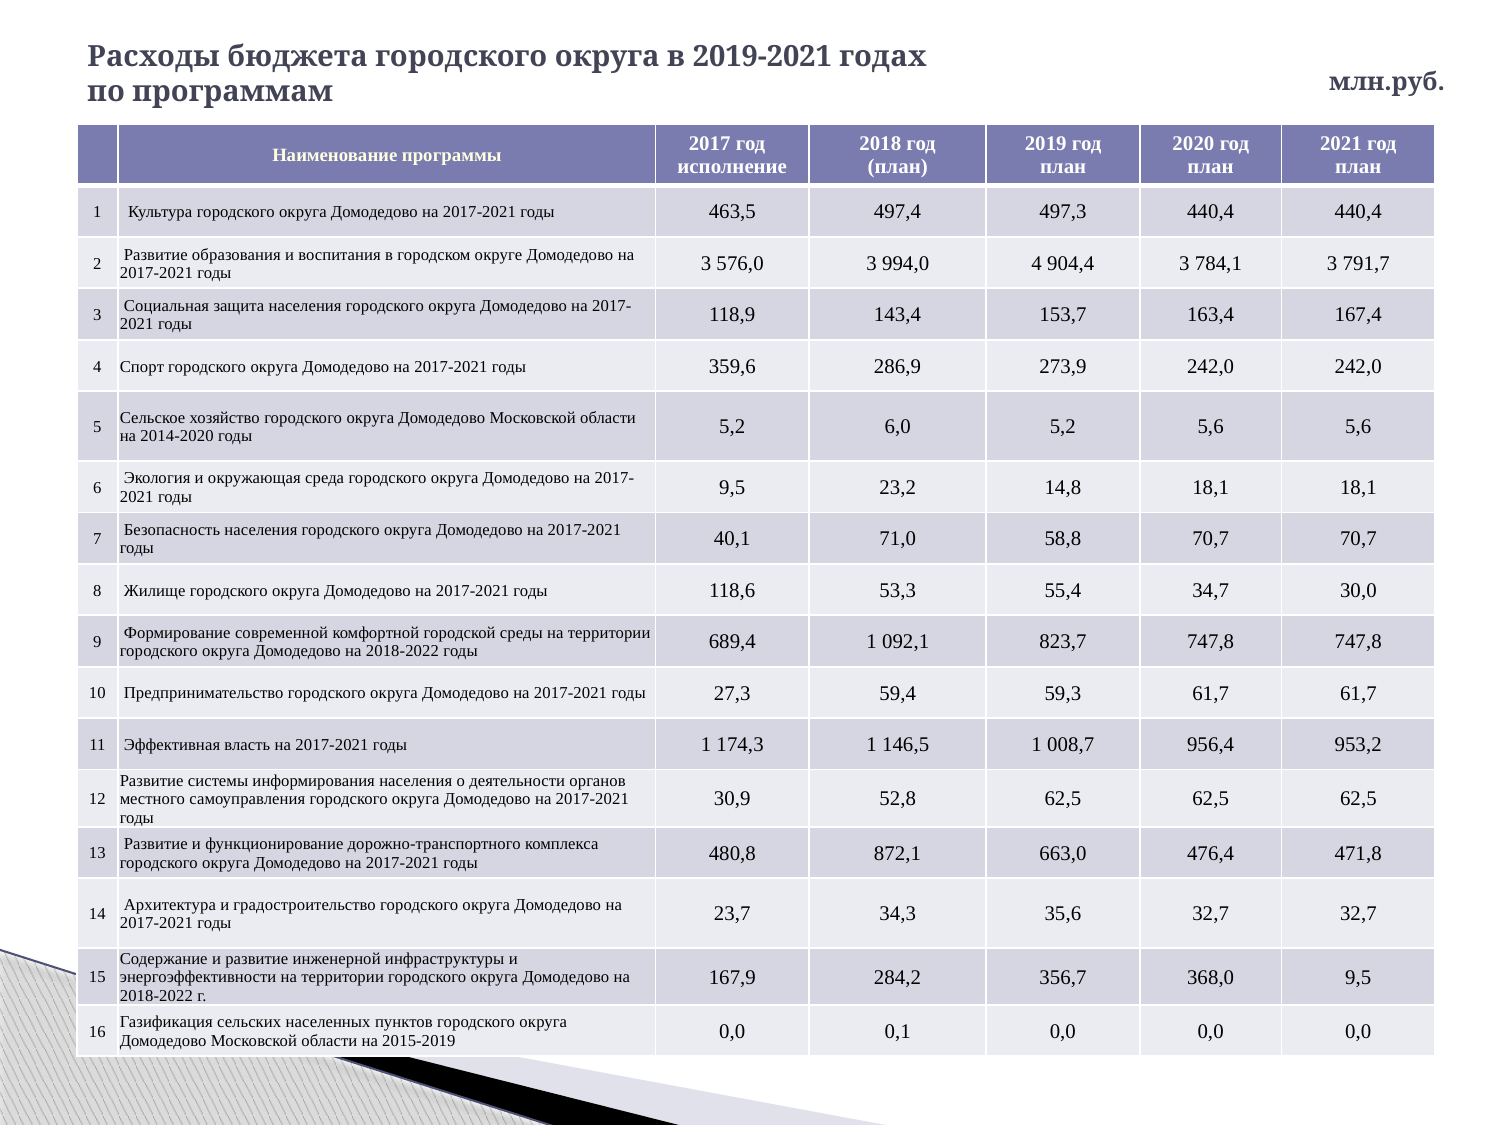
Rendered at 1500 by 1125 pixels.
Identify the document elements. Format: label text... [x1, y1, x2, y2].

table_cell 368,0 [1141, 949, 1281, 1004]
table_cell 30,0 [1282, 565, 1434, 614]
table_cell Развитие и функционирование дорожно-транспортного комплекса городского округа Домодедово на 2017-2021 годы [119, 828, 655, 877]
table_cell 59,4 [810, 668, 985, 717]
table_cell 463,5 [656, 188, 808, 236]
table_cell 32,7 [1141, 879, 1281, 947]
table_cell Содержание и развитие инженерной инфраструктуры и энергоэффективности на территории городского округа Домодедово на 2018-2022 г. [119, 949, 655, 1004]
table_cell 476,4 [1141, 828, 1281, 877]
table_cell 440,4 [1282, 188, 1434, 236]
table_cell 0,0 [656, 1006, 808, 1055]
table_cell Предпринимательство городского округа Домодедово на 2017-2021 годы [119, 668, 655, 717]
table_cell 34,7 [1141, 565, 1281, 614]
table_cell 3 791,7 [1282, 238, 1434, 287]
table_cell 55,4 [987, 565, 1139, 614]
table_cell 663,0 [987, 828, 1139, 877]
table_cell 16 [78, 1006, 117, 1055]
table_cell 3 576,0 [656, 238, 808, 287]
table_cell 480,8 [656, 828, 808, 877]
table_cell Газификация сельских населенных пунктов городского округа Домодедово Московской области на 2015-2019 [119, 1006, 655, 1055]
table_cell 118,9 [656, 289, 808, 339]
table_cell 7 [78, 513, 117, 563]
table_cell 471,8 [1282, 828, 1434, 877]
table_cell 359,6 [656, 341, 808, 390]
table_cell 5,2 [987, 392, 1139, 460]
table_cell 1 008,7 [987, 719, 1139, 769]
table_cell 5,6 [1282, 392, 1434, 460]
table_cell 823,7 [987, 616, 1139, 666]
table_cell 4 904,4 [987, 238, 1139, 287]
table_cell 71,0 [810, 513, 985, 563]
table_cell 35,6 [987, 879, 1139, 947]
table_cell 1 092,1 [810, 616, 985, 666]
table_header 2020 год план [1141, 125, 1281, 183]
table_cell 61,7 [1141, 668, 1281, 717]
table_cell 3 784,1 [1141, 238, 1281, 287]
table_cell Социальная защита населения городского округа Домодедово на 2017-2021 годы [119, 289, 655, 339]
table_cell 23,2 [810, 462, 985, 512]
table_cell 61,7 [1282, 668, 1434, 717]
table_cell 30,9 [656, 770, 808, 826]
table_cell 143,4 [810, 289, 985, 339]
table_header Наименование программы [119, 125, 655, 183]
table_cell 40,1 [656, 513, 808, 563]
table_cell 5,6 [1141, 392, 1281, 460]
table_cell 3 [78, 289, 117, 339]
table_cell 0,0 [1141, 1006, 1281, 1055]
table_cell 52,8 [810, 770, 985, 826]
table_cell 15 [78, 949, 117, 1004]
table_cell 242,0 [1282, 341, 1434, 390]
table_cell 2 [78, 238, 117, 287]
table_cell 163,4 [1141, 289, 1281, 339]
table_cell 70,7 [1141, 513, 1281, 563]
table_cell 153,7 [987, 289, 1139, 339]
table_cell 5,2 [656, 392, 808, 460]
table_cell 14 [78, 879, 117, 947]
table_cell 242,0 [1141, 341, 1281, 390]
table_cell Развитие системы информирования населения о деятельности органов местного самоуправления городского округа Домодедово на 2017-2021 годы [119, 770, 655, 826]
table_cell Безопасность населения городского округа Домодедово на 2017-2021 годы [119, 513, 655, 563]
table_cell 14,8 [987, 462, 1139, 512]
table_cell [311, 1057, 525, 1125]
table_cell 70,7 [1282, 513, 1434, 563]
table_cell Жилище городского округа Домодедово на 2017-2021 годы [119, 565, 655, 614]
table_cell Эффективная власть на 2017-2021 годы [119, 719, 655, 769]
table_cell 34,3 [810, 879, 985, 947]
table_cell Культура городского округа Домодедово на 2017-2021 годы [119, 188, 655, 236]
table_cell 284,2 [810, 949, 985, 1004]
table_header 2018 год (план) [810, 125, 985, 183]
table_cell Сельское хозяйство городского округа Домодедово Московской области на 2014-2020 годы [119, 392, 655, 460]
table_cell 1 146,5 [810, 719, 985, 769]
table_header 2019 год план [987, 125, 1139, 183]
table_cell 956,4 [1141, 719, 1281, 769]
table_cell 286,9 [810, 341, 985, 390]
table_cell 18,1 [1141, 462, 1281, 512]
table_cell Экология и окружающая среда городского округа Домодедово на 2017-2021 годы [119, 462, 655, 512]
table_cell 62,5 [1141, 770, 1281, 826]
table_cell Спорт городского округа Домодедово на 2017-2021 годы [119, 341, 655, 390]
table_cell 356,7 [987, 949, 1139, 1004]
title Расходы бюджета городского округа в 2019-2021 годах по программам [72, 20, 1498, 125]
table_cell 23,7 [656, 879, 808, 947]
table_cell 18,1 [1282, 462, 1434, 512]
table_cell 497,3 [987, 188, 1139, 236]
table_cell 1 174,3 [656, 719, 808, 769]
table_cell 0,0 [987, 1006, 1139, 1055]
table_cell [0, 953, 76, 979]
table_cell 953,2 [1282, 719, 1434, 769]
table_cell Формирование современной комфортной городской среды на территории городского округа Домодедово на 2018-2022 годы [119, 616, 655, 666]
table_cell 9 [78, 616, 117, 666]
text_box млн.руб. [1314, 57, 1460, 103]
table_header [78, 125, 117, 183]
table_header 2017 год исполнение [656, 125, 808, 183]
table_cell 10 [78, 668, 117, 717]
table_cell [324, 1057, 542, 1125]
table_cell 13 [78, 828, 117, 877]
table_cell 62,5 [1282, 770, 1434, 826]
table_cell 11 [78, 719, 117, 769]
table_cell 0,1 [810, 1006, 985, 1055]
table_cell 4 [78, 341, 117, 390]
table_cell 118,6 [656, 565, 808, 614]
table_cell 0,0 [1282, 1006, 1434, 1055]
table_cell 12 [78, 770, 117, 826]
table_cell 747,8 [1141, 616, 1281, 666]
table_cell 440,4 [1141, 188, 1281, 236]
table_cell 8 [78, 565, 117, 614]
table_cell 497,4 [810, 188, 985, 236]
table_header 2021 год план [1282, 125, 1434, 183]
table_cell 6 [78, 462, 117, 512]
table_cell 6,0 [810, 392, 985, 460]
table_cell 167,4 [1282, 289, 1434, 339]
table_cell Архитектура и градостроительство городского округа Домодедово на 2017-2021 годы [119, 879, 655, 947]
table_cell 9,5 [1282, 949, 1434, 1004]
table_cell 1 [78, 188, 117, 236]
table_cell 32,7 [1282, 879, 1434, 947]
table_cell 27,3 [656, 668, 808, 717]
table_cell 167,9 [656, 949, 808, 1004]
table_cell 58,8 [987, 513, 1139, 563]
table_cell 5 [78, 392, 117, 460]
table_cell 747,8 [1282, 616, 1434, 666]
table_cell 9,5 [656, 462, 808, 512]
table_cell 59,3 [987, 668, 1139, 717]
table_cell 53,3 [810, 565, 985, 614]
table_cell Развитие образования и воспитания в городском округе Домодедово на 2017-2021 годы [119, 238, 655, 287]
table_cell 62,5 [987, 770, 1139, 826]
table_cell 3 994,0 [810, 238, 985, 287]
table_cell 872,1 [810, 828, 985, 877]
table_cell 273,9 [987, 341, 1139, 390]
table_cell 689,4 [656, 616, 808, 666]
